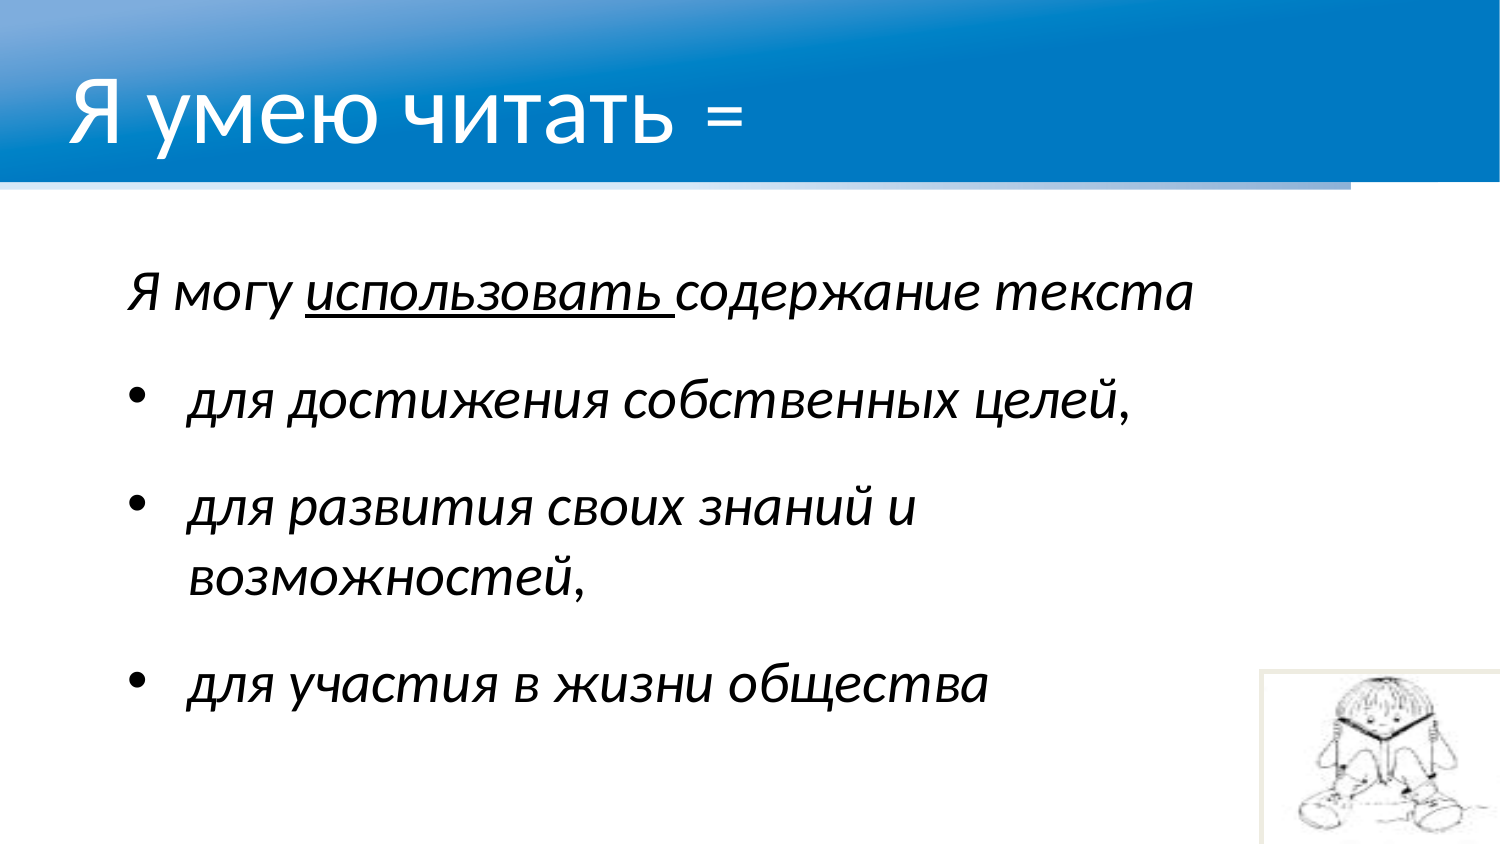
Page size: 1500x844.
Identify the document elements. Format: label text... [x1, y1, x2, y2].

picture [0, 0, 1500, 191]
list Я могу использовать содержание текста для достижения собственных целей, для развития своих знаний и возможностей, для участия в жизни общества [111, 244, 1235, 773]
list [1263, 673, 1500, 844]
